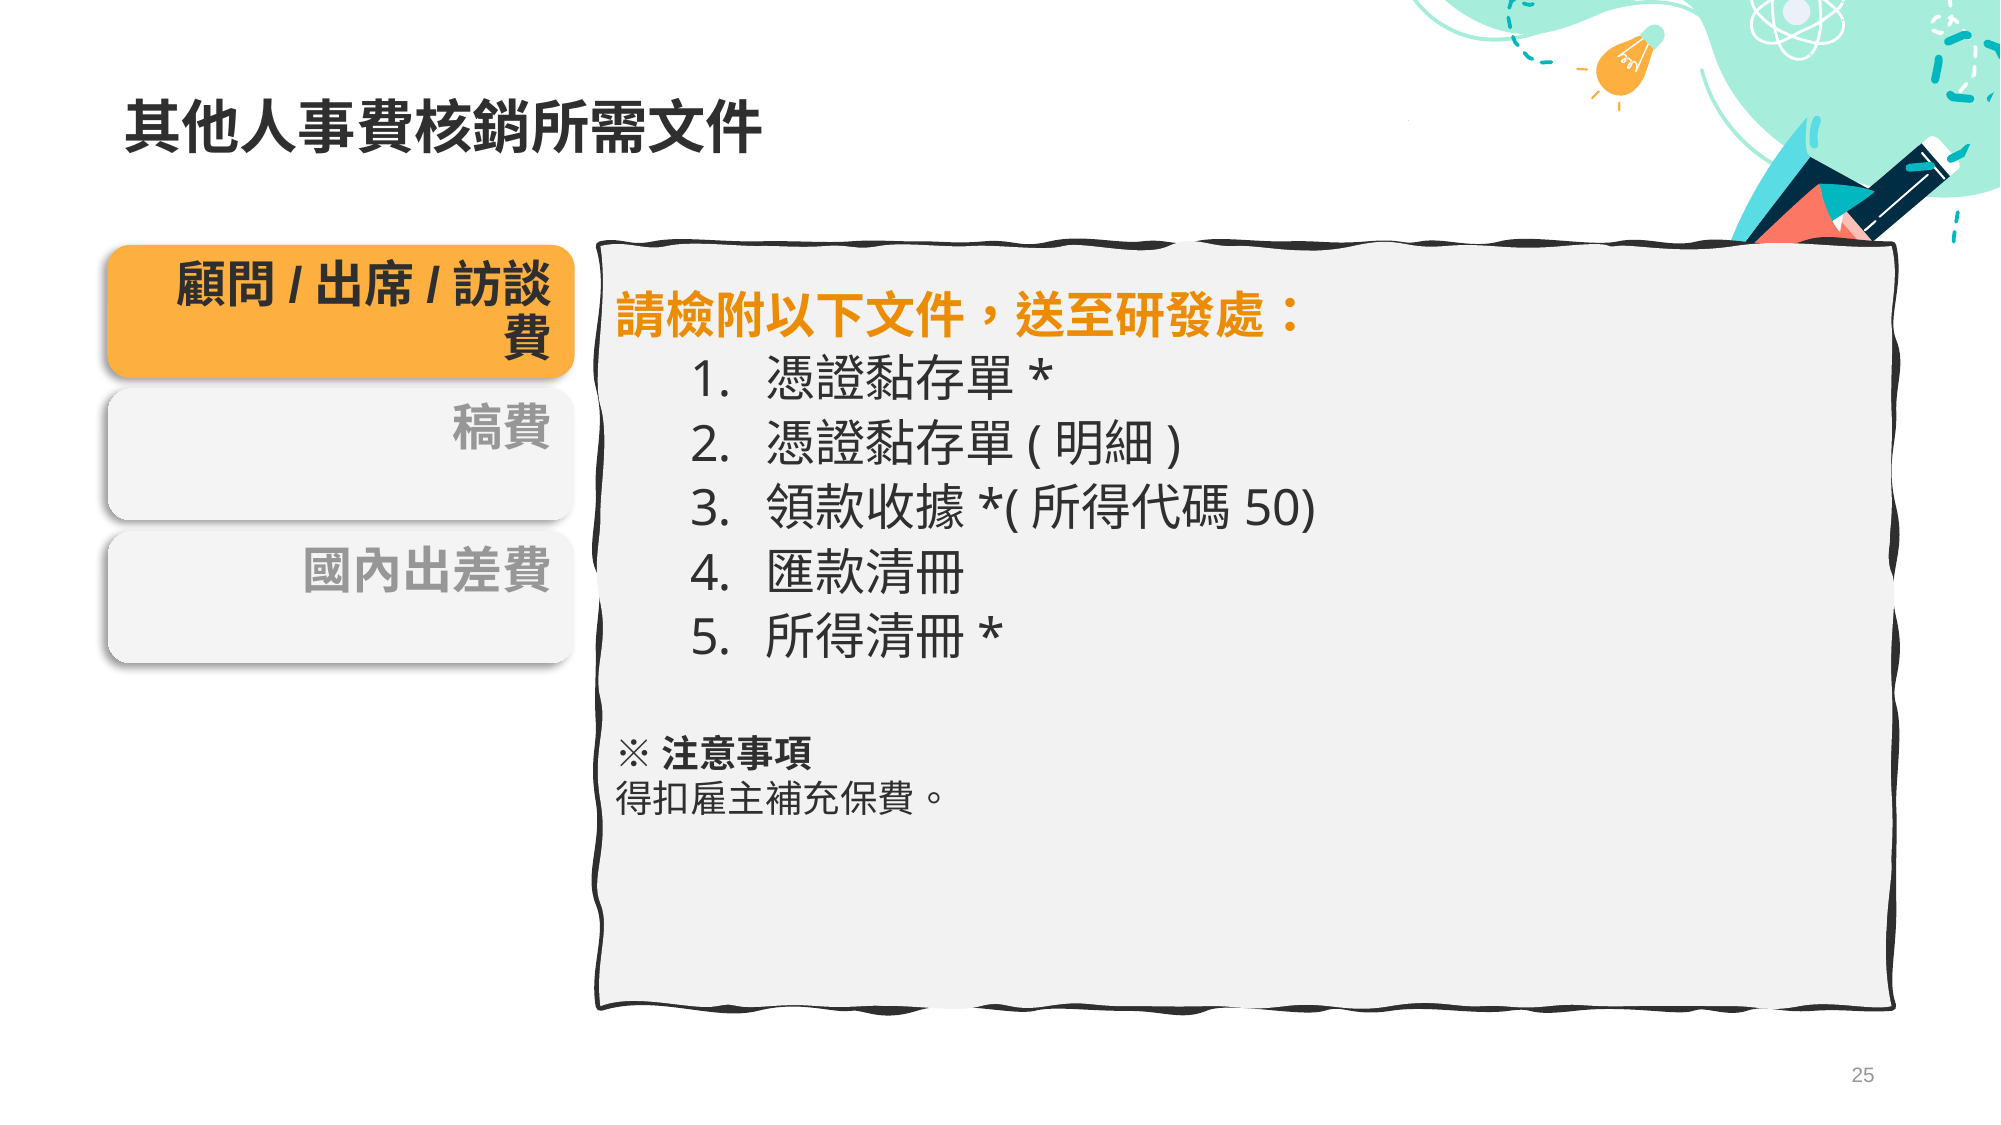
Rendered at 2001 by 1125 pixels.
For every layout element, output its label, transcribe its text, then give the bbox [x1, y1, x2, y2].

slide_number 25 [1452, 1056, 1890, 1092]
text_box 顧問/出席/訪談費 [107, 244, 575, 379]
title 其他人事費核銷所需文件 [108, 0, 1890, 169]
text_box 稿費 [108, 388, 574, 520]
text_box 國內出差費 [108, 531, 574, 663]
text_box 請檢附以下文件，送至研發處： 憑證黏存單* 憑證黏存單(明細) 領款收據*(所得代碼50) 匯款清冊 所得清冊* ※注意事項 得扣雇主補充保費。 [596, 241, 1896, 1011]
